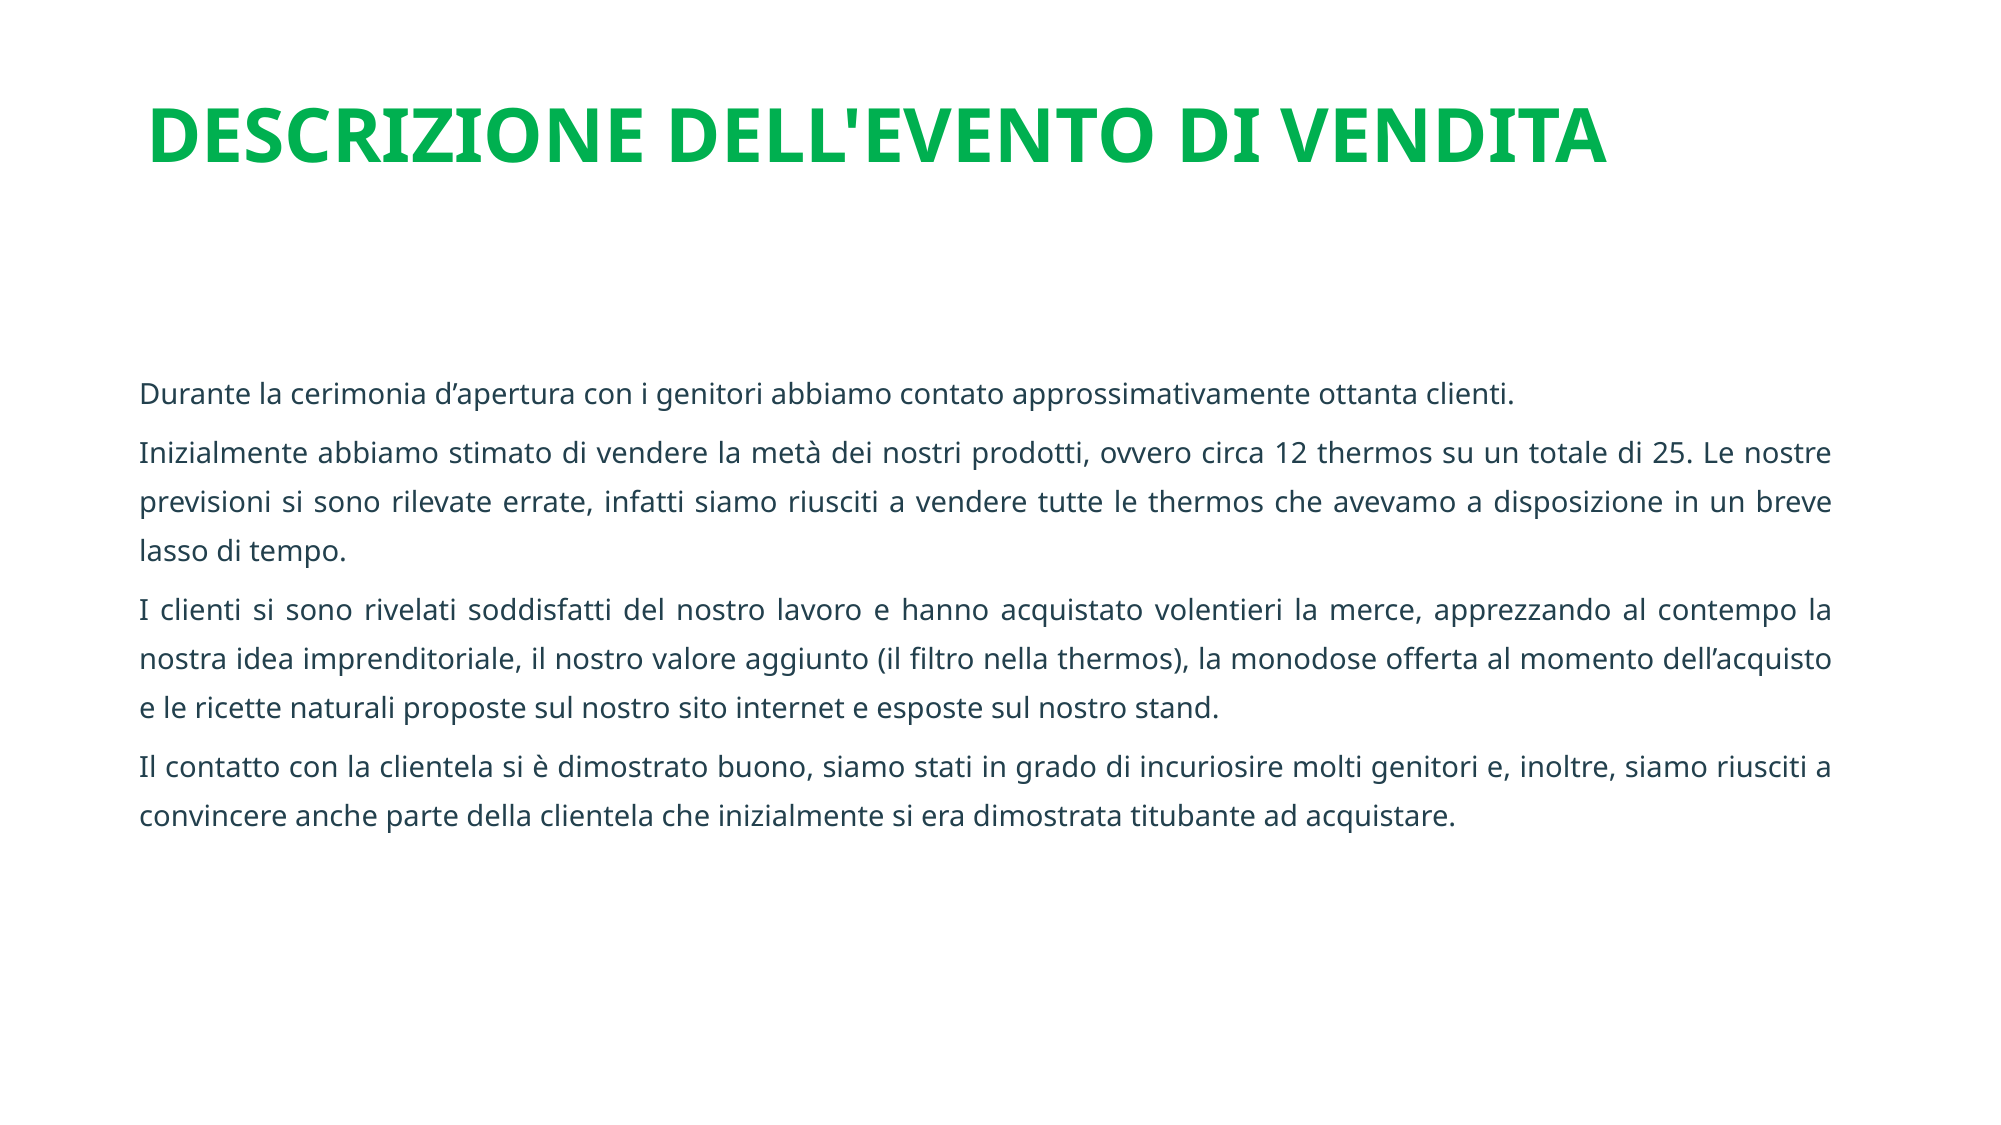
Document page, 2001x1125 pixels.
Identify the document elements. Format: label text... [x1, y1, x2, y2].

list Durante la cerimonia d’apertura con i genitori abbiamo contato approssimativamente ottanta clienti. Inizialmente abbiamo stimato di vendere la metà dei nostri prodotti, ovvero circa 12 thermos su un totale di 25. Le nostre previsioni si sono rilevate errate, infatti siamo riusciti a vendere tutte le thermos che avevamo a disposizione in un breve lasso di tempo. I clienti si sono rivelati soddisfatti del nostro lavoro e hanno acquistato volentieri la merce, apprezzando al contempo la nostra idea imprenditoriale, il nostro valore aggiunto (il filtro nella thermos), la monodose offerta al momento dell’acquisto e le ricette naturali proposte sul nostro sito internet e esposte sul nostro stand. Il contatto con la clientela si è dimostrato buono, siamo stati in grado di incuriosire molti genitori e, inoltre, siamo riusciti a convincere anche parte della clientela che inizialmente si era dimostrata titubante ad acquistare. [124, 353, 1850, 896]
